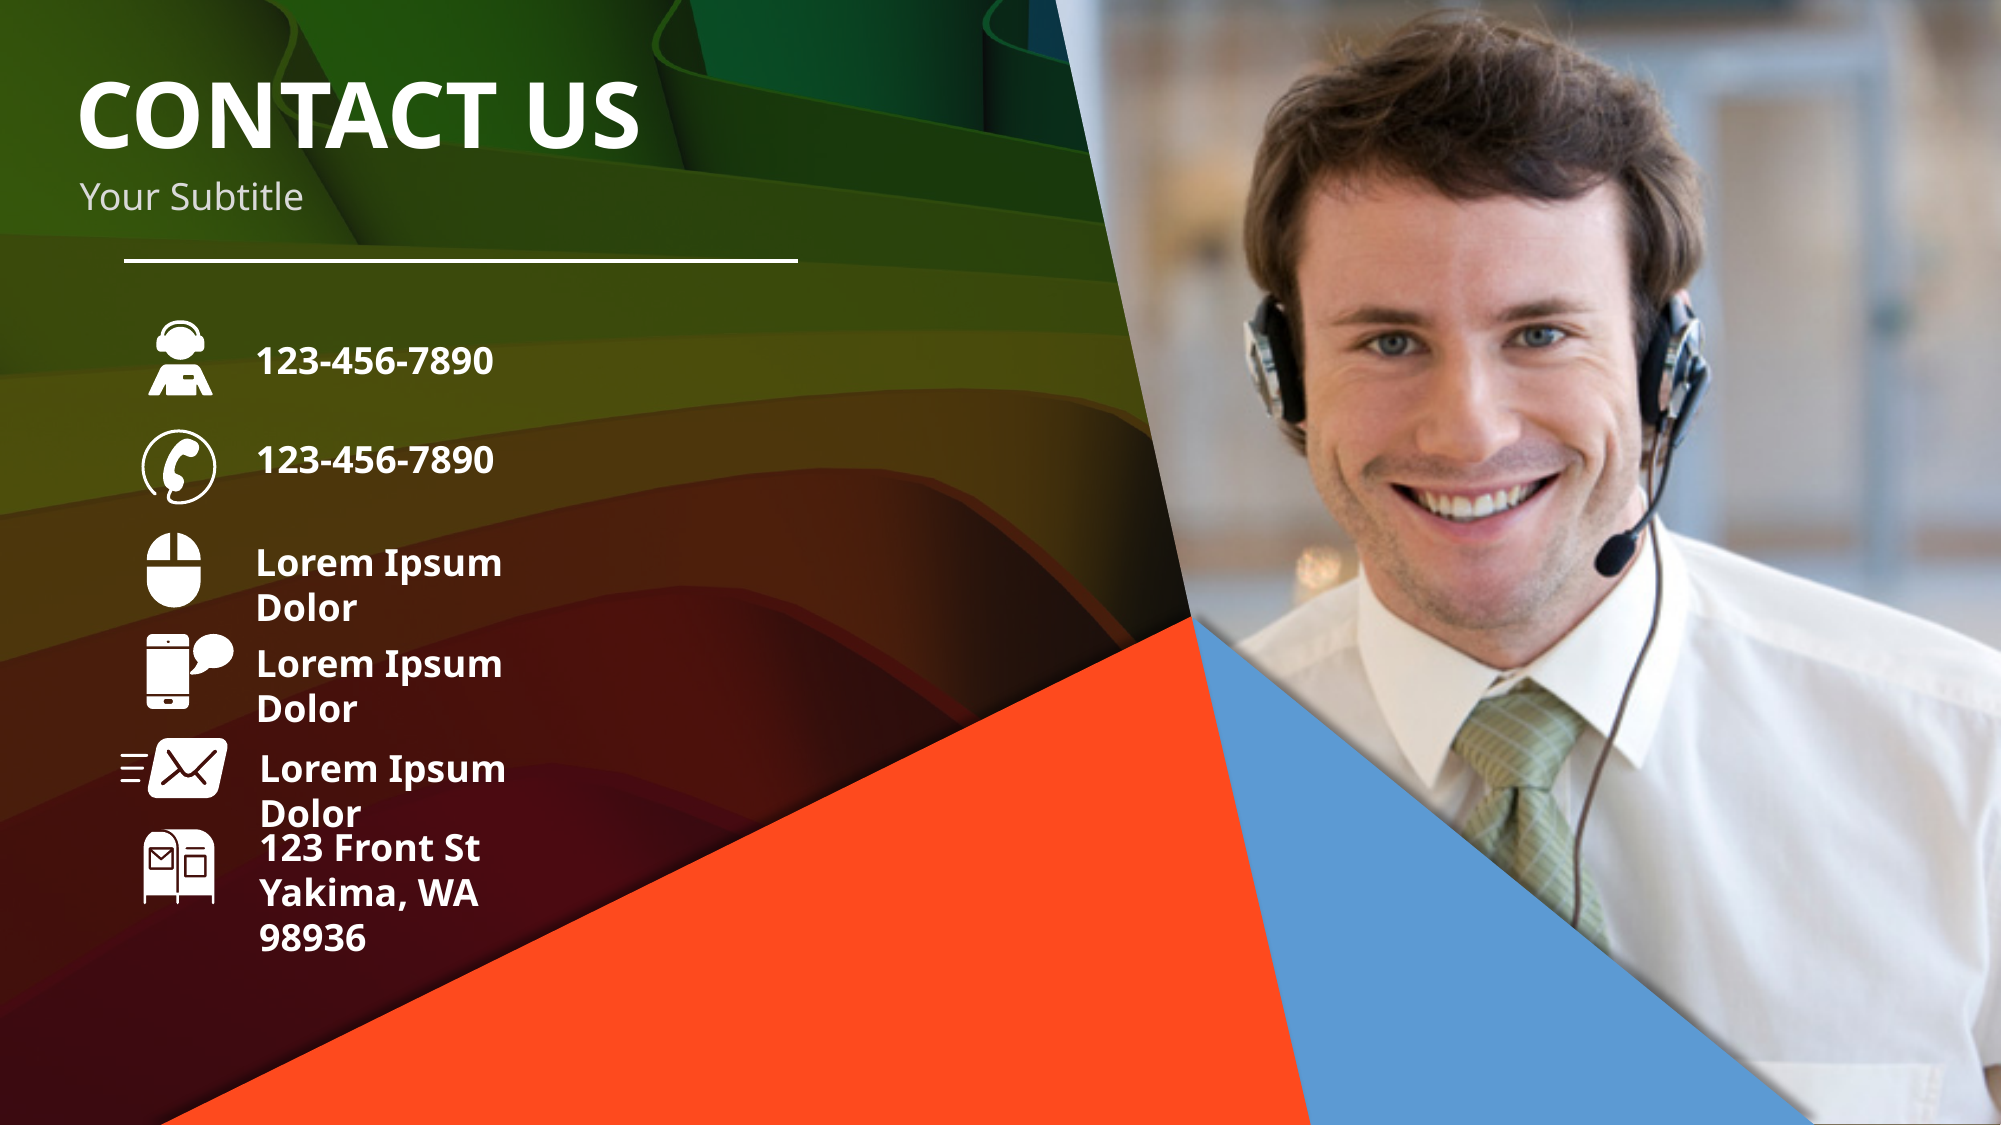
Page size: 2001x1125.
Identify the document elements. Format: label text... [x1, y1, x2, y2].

text_box [1195, 617, 1817, 1125]
text_box [158, 614, 1312, 1125]
text_box [146, 532, 171, 561]
text_box Lorem Ipsum Dolor [244, 737, 590, 816]
text_box 123-456-7890 [240, 329, 541, 390]
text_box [143, 829, 215, 905]
text_box 123 Front St Yakima, WA 98936 [244, 816, 590, 967]
text_box 123-456-7890 [241, 428, 541, 489]
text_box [60, 49, 1020, 227]
text_box [1054, 0, 2000, 1125]
text_box [177, 532, 201, 561]
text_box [148, 320, 213, 396]
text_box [120, 737, 228, 798]
text_box Lorem Ipsum Dolor [240, 632, 586, 738]
text_box [141, 429, 217, 505]
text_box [146, 633, 234, 709]
text_box Lorem Ipsum Dolor [240, 531, 586, 632]
text_box [146, 566, 201, 608]
